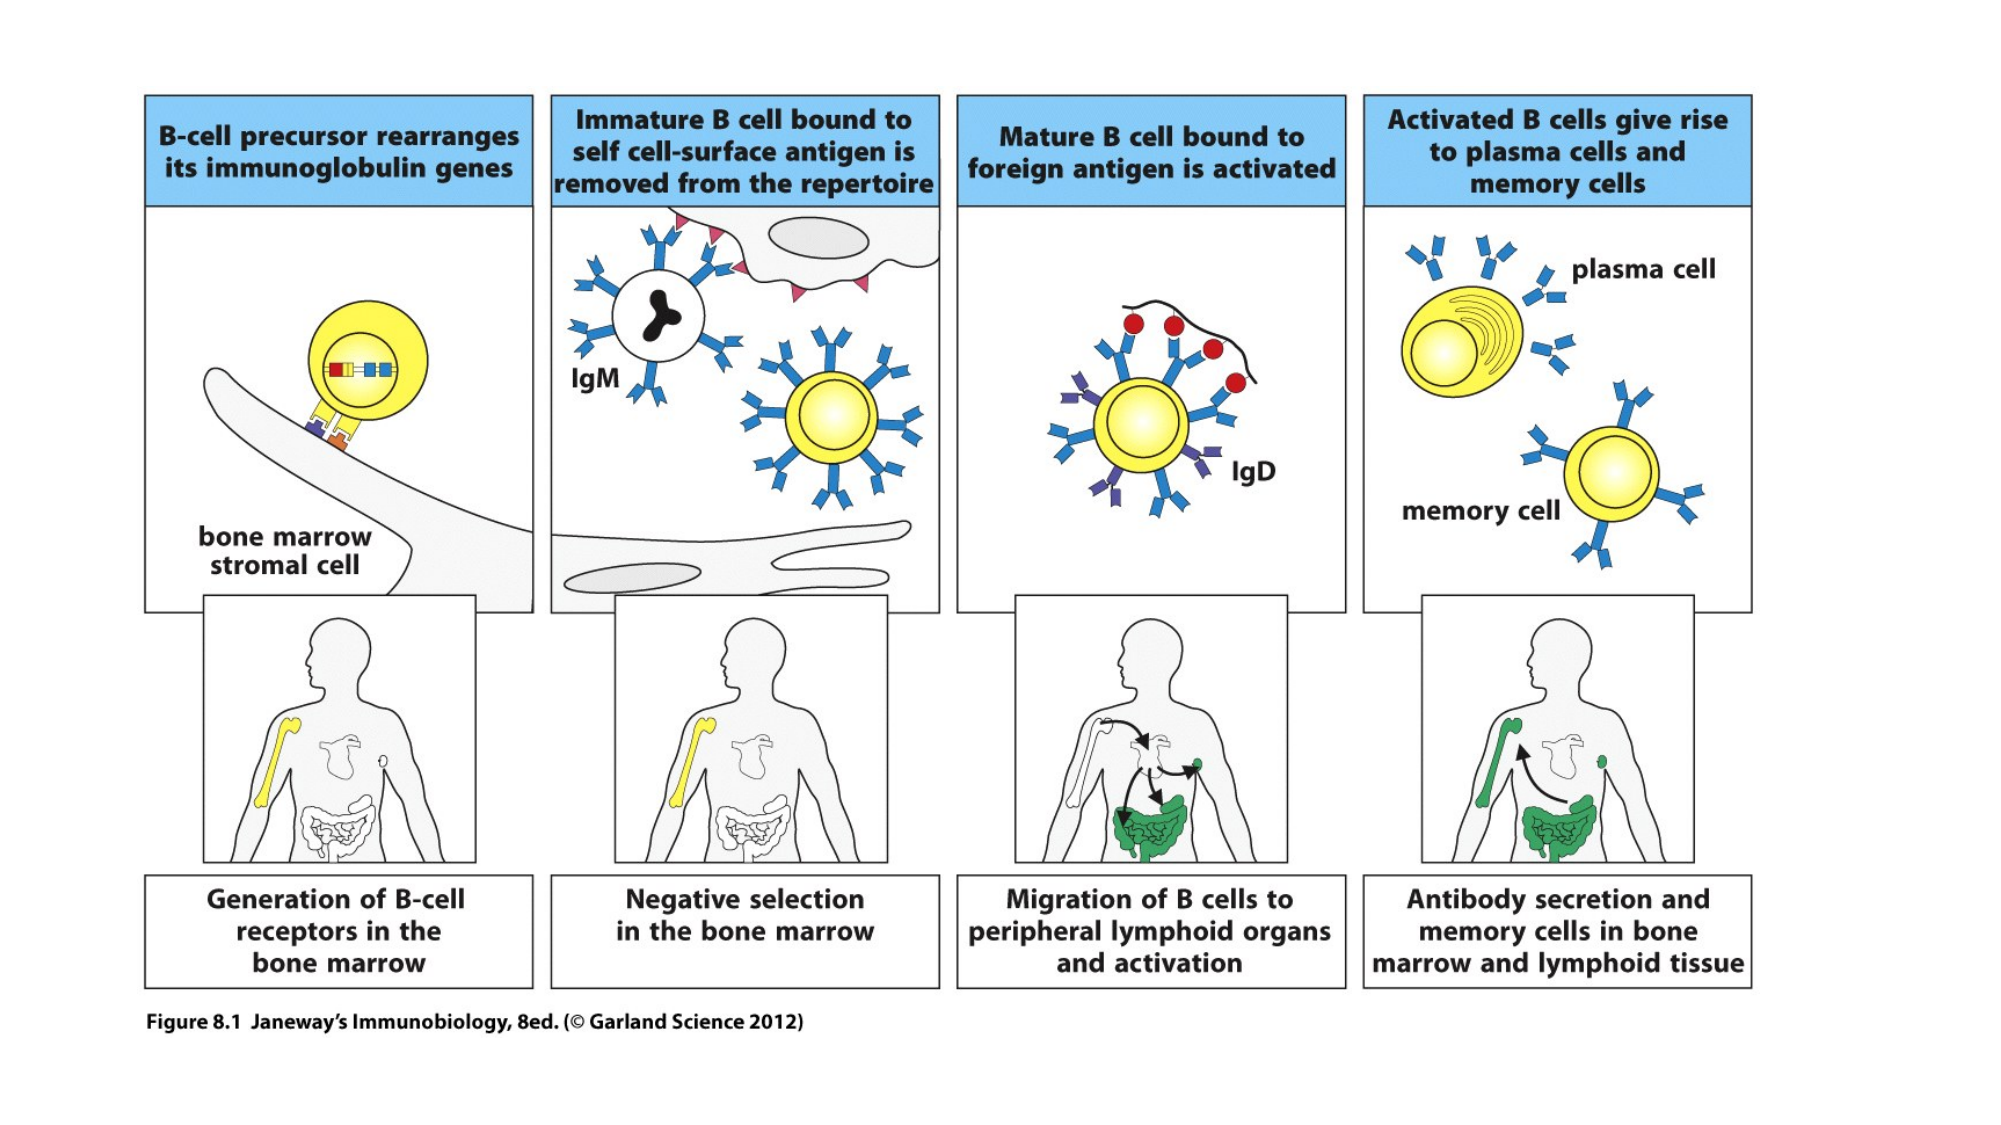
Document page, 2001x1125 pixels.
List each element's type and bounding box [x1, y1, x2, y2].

picture [137, 86, 1760, 1038]
